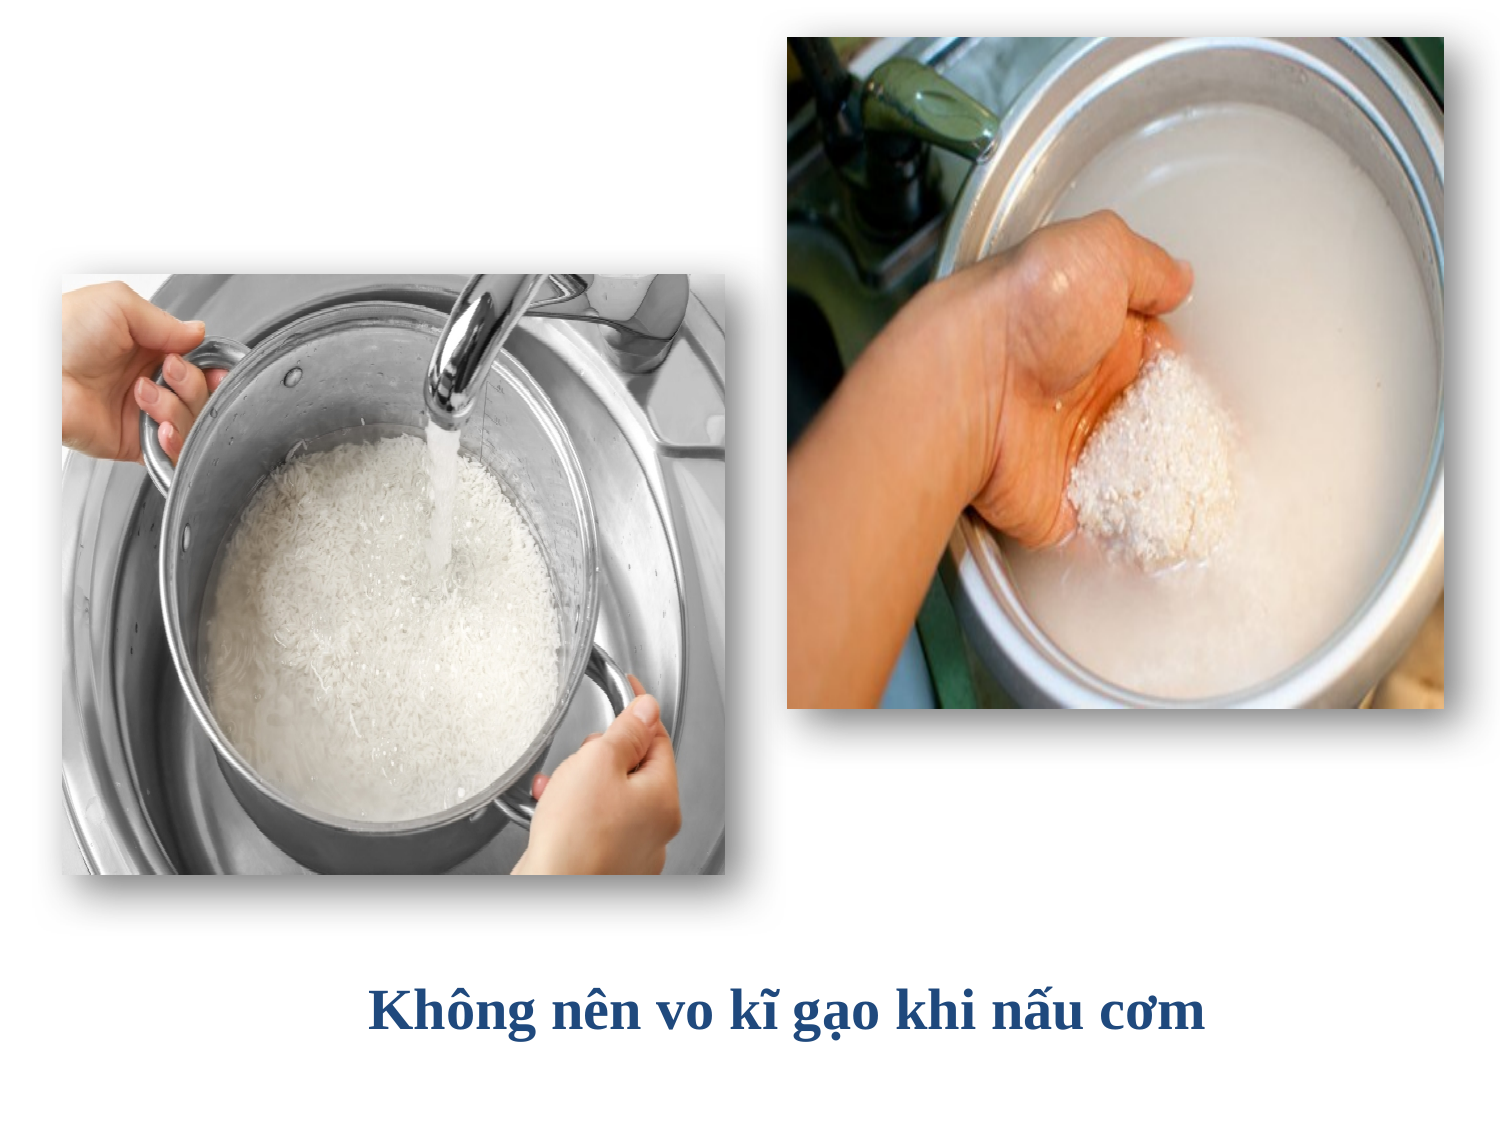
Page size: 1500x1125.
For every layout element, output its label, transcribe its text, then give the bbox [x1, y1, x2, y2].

picture [62, 274, 726, 876]
picture [787, 37, 1445, 709]
text_box Không nên vo kĩ gạo khi nấu cơm [285, 948, 1289, 1065]
